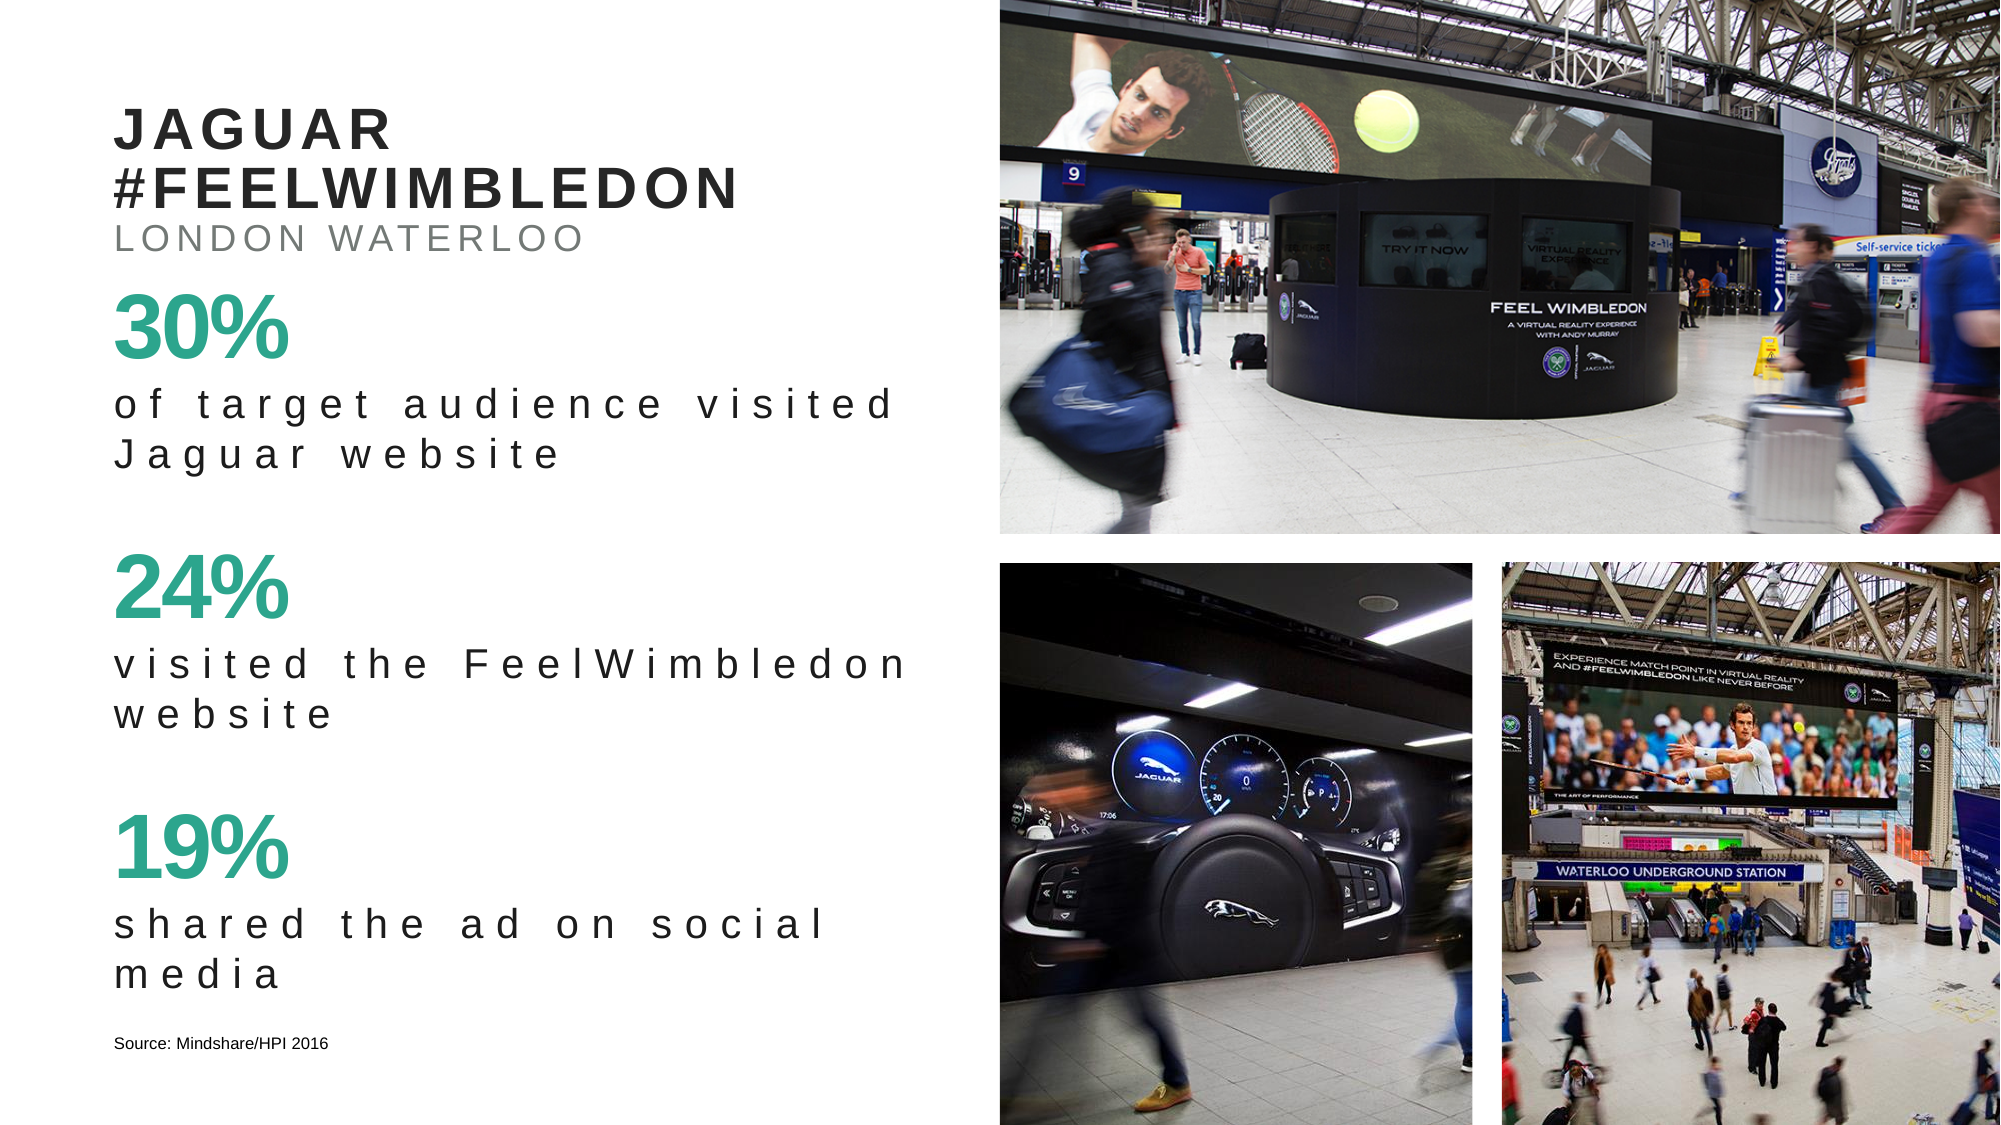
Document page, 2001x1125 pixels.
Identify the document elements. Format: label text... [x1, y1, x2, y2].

picture [999, 562, 1473, 1125]
picture [1501, 562, 2000, 1125]
list 30% of target audience visited Jaguar website 24% visited the FeelWimbledon website 19% shared the ad on social media [114, 267, 971, 1034]
list Source: Mindshare/HPI 2016 [114, 1034, 971, 1094]
picture [999, 0, 2000, 534]
title JAGUAR #FEELWIMBLEDON LONDON WATERLOO [114, 101, 971, 267]
